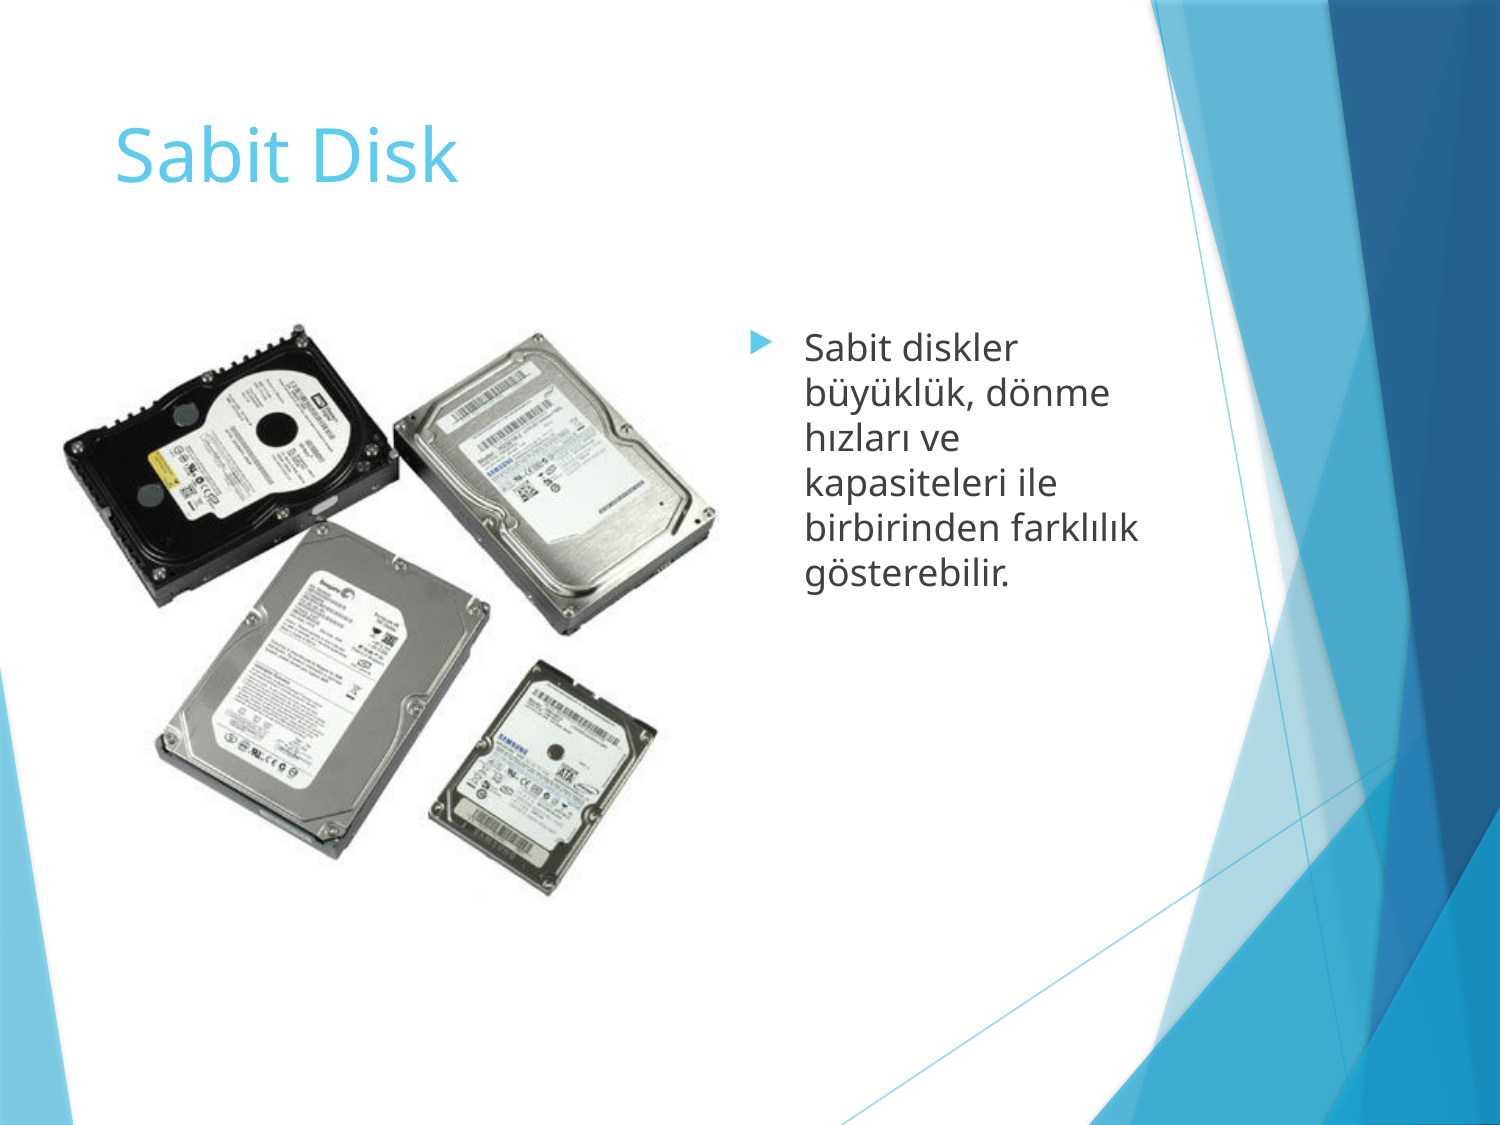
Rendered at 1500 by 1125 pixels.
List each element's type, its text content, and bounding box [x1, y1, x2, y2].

list Sabit diskler büyüklük, dönme hızları ve kapasiteleri ile birbirinden farklılık gösterebilir. [732, 316, 1185, 954]
picture [55, 316, 721, 902]
title Sabit Disk [99, 99, 1142, 317]
